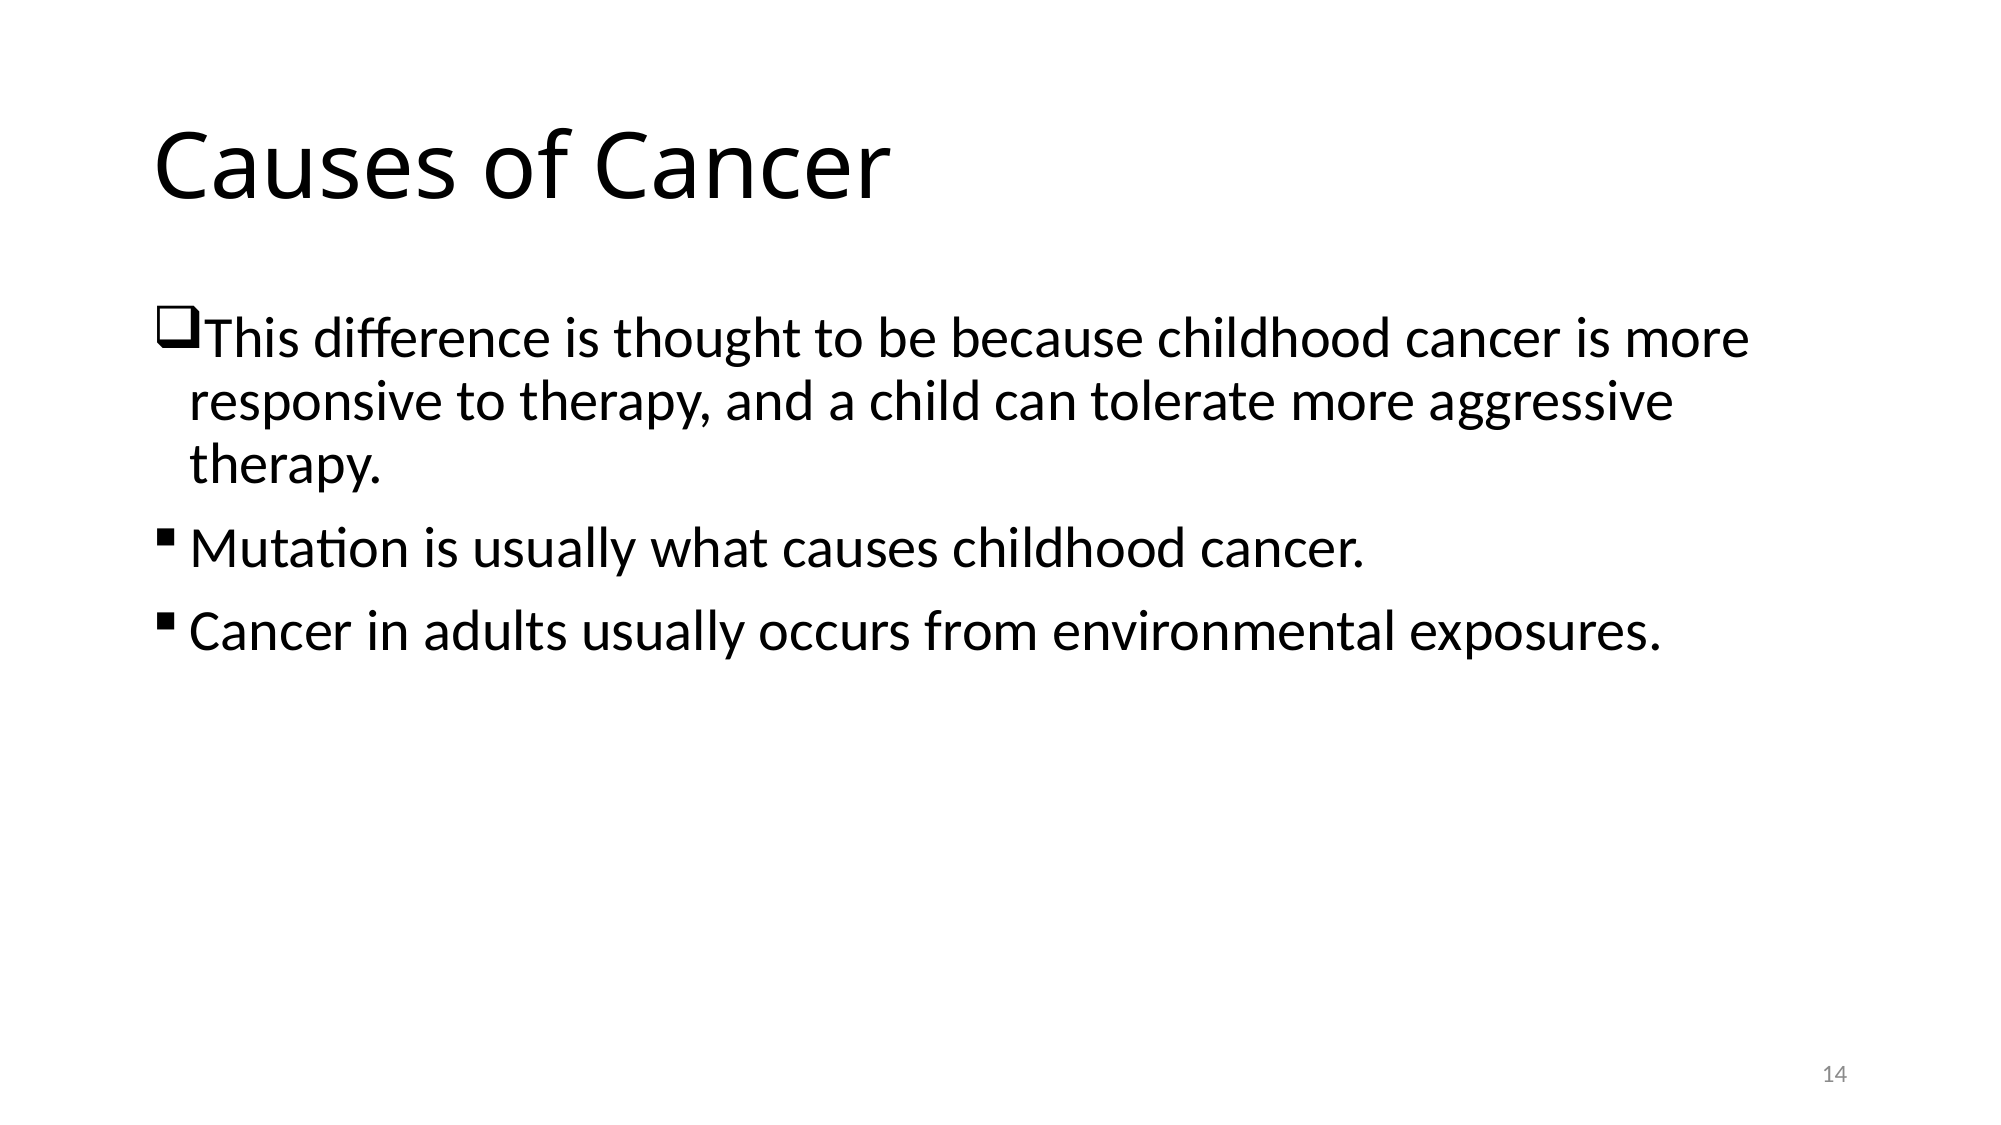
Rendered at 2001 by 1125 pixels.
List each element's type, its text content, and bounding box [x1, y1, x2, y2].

slide_number 14 [1412, 1042, 1863, 1103]
list This difference is thought to be because childhood cancer is more responsive to therapy, and a child can tolerate more aggressive therapy. Mutation is usually what causes childhood cancer. Cancer in adults usually occurs from environmental exposures. [137, 299, 1863, 1014]
title Causes of Cancer [137, 59, 1863, 278]
